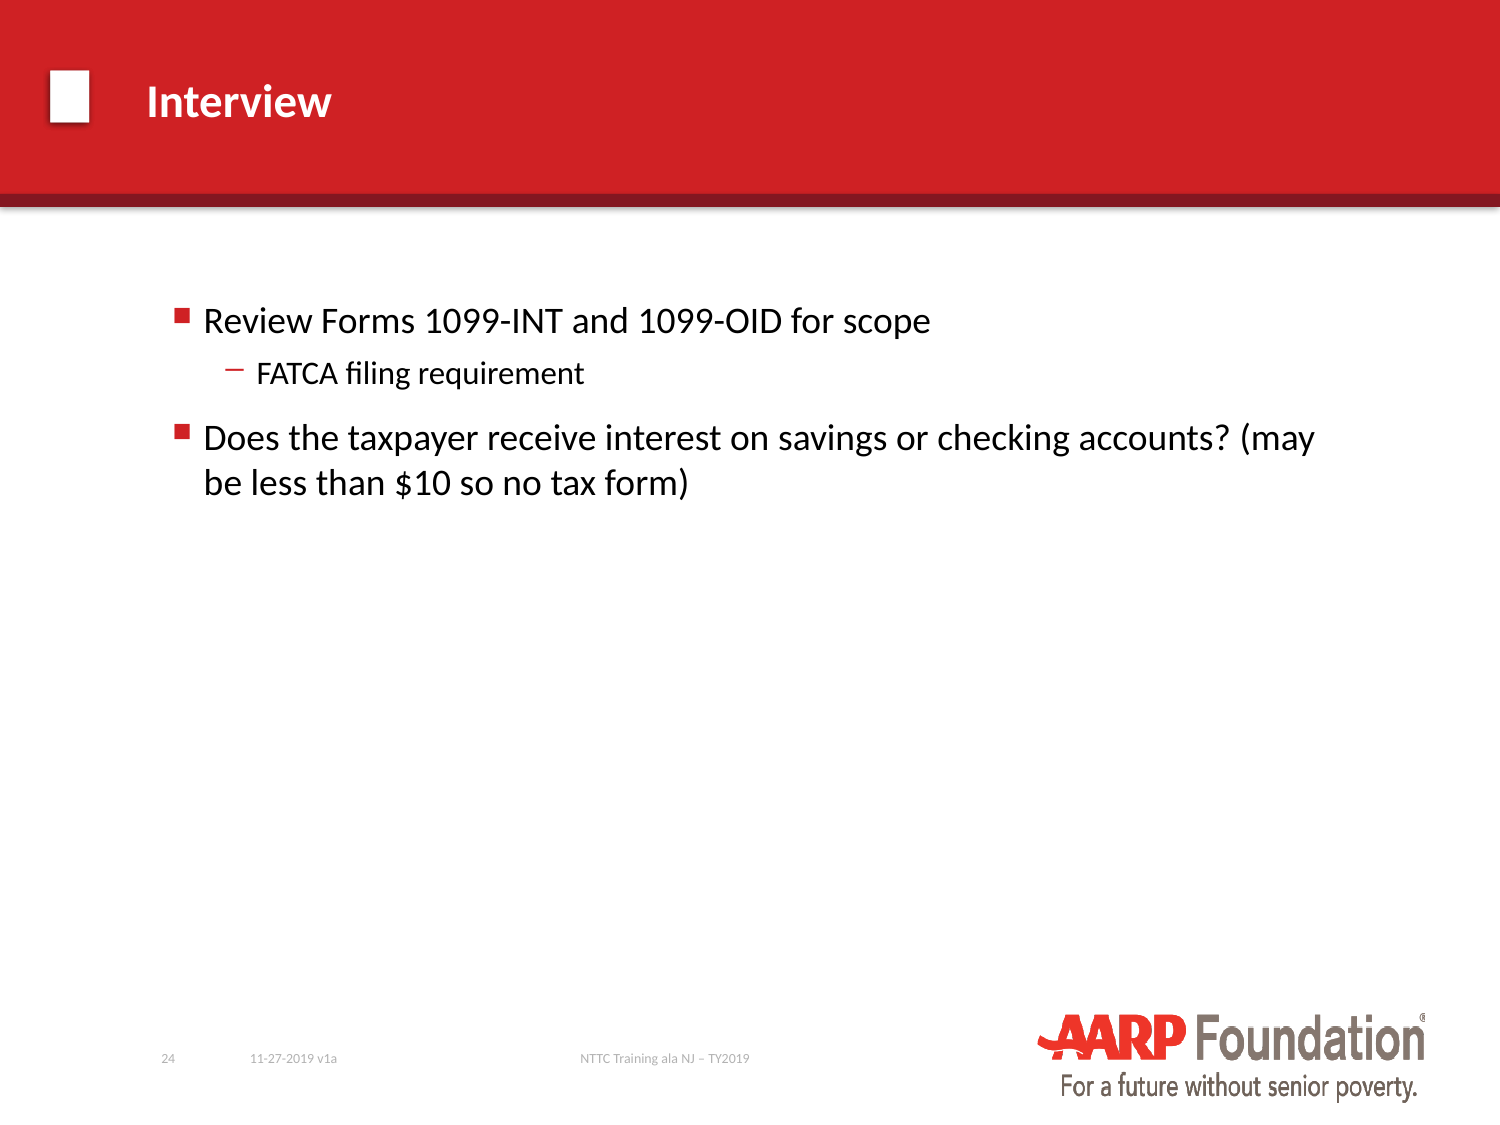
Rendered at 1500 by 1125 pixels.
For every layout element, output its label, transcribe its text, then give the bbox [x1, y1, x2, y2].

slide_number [234, 1027, 399, 1088]
list Review Forms 1099-INT and 1099-OID for scope FATCA filing requirement Does the taxpayer receive interest on savings or checking accounts? (may be less than $10 so no tax form) [157, 288, 1358, 949]
title Interview [131, 4, 1331, 193]
slide_number 24 [75, 1027, 191, 1088]
footer NTTC Training ala NJ – TY2019 [427, 1027, 903, 1088]
